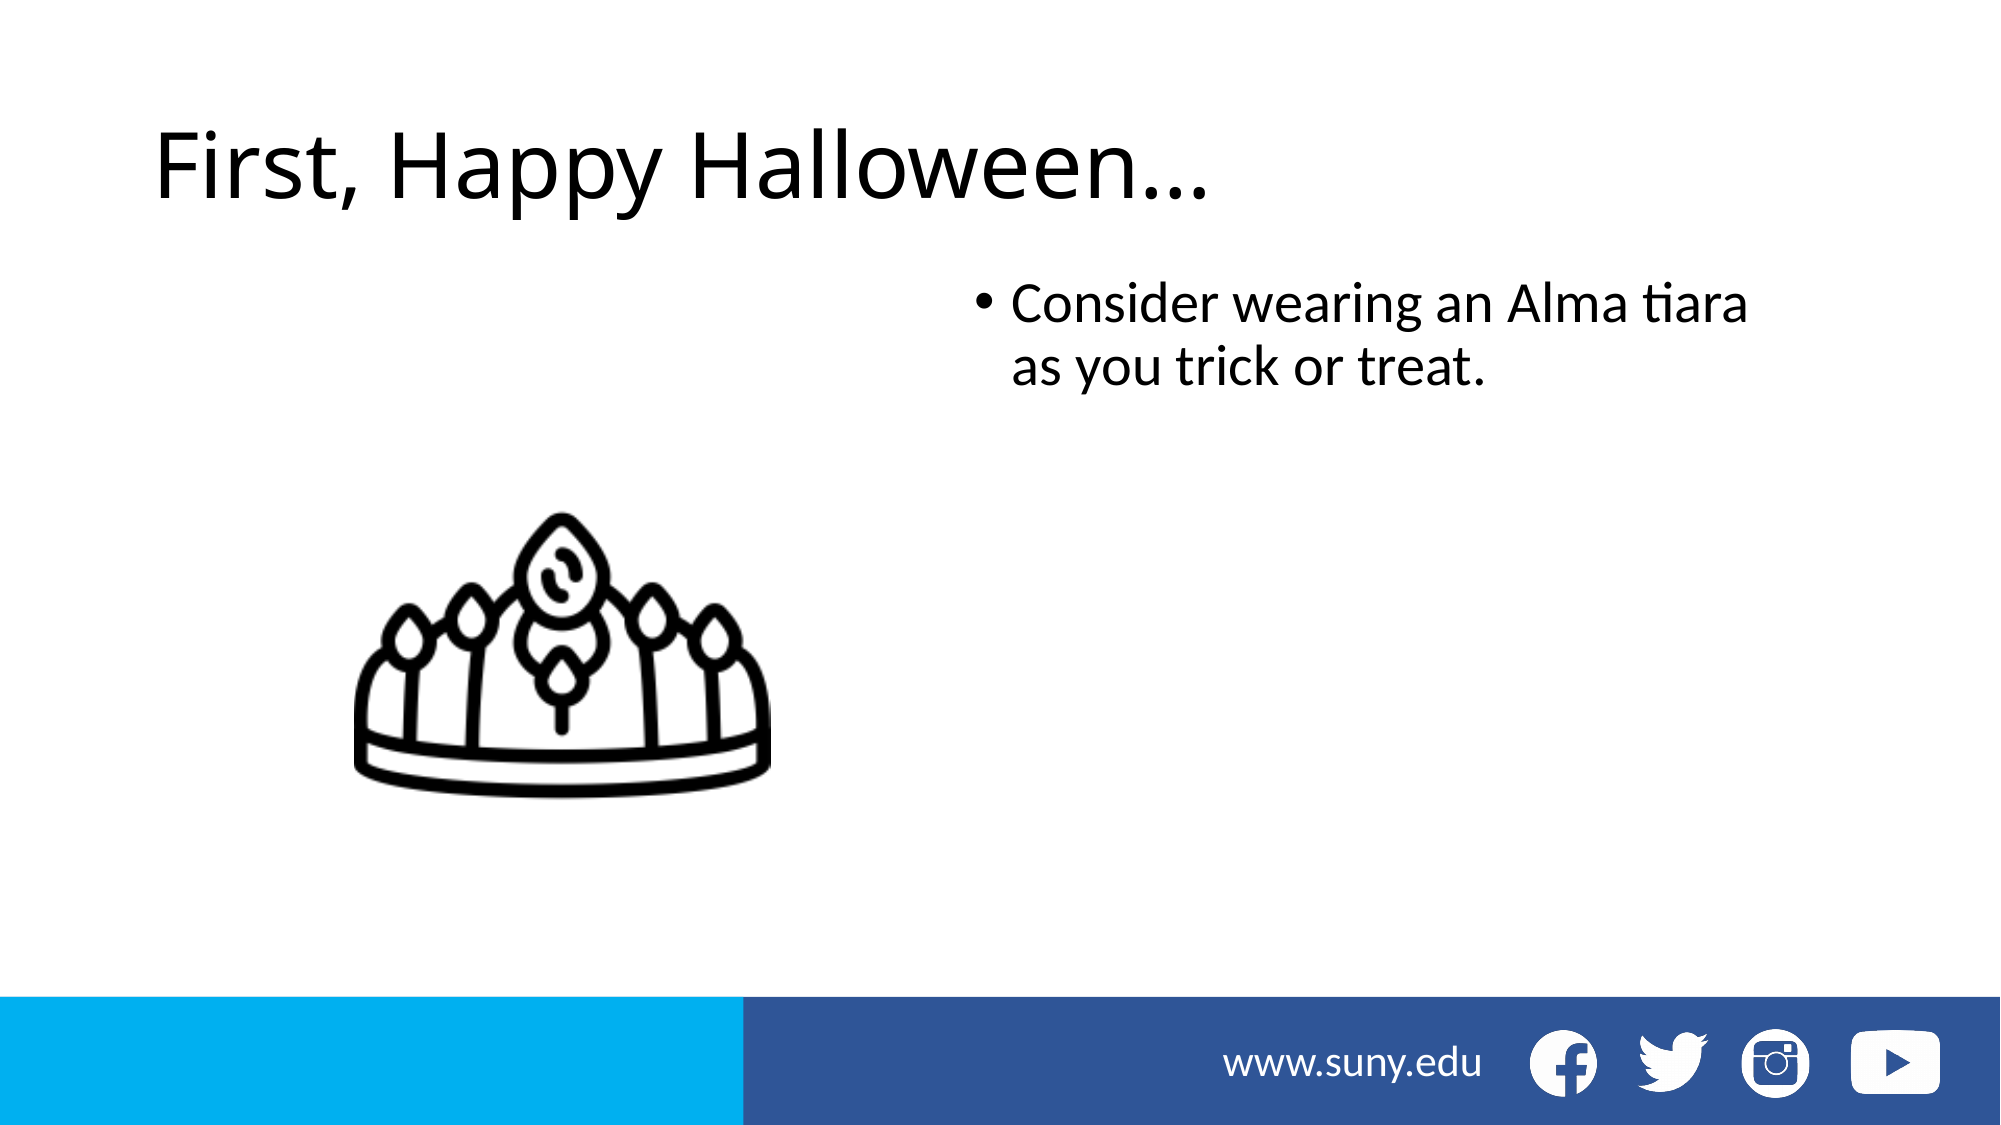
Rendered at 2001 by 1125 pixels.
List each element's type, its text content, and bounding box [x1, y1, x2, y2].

text_box [0, 996, 744, 1125]
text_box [1029, 1025, 1940, 1098]
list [354, 448, 771, 865]
list Consider wearing an Alma tiara as you trick or treat. [959, 264, 1810, 979]
title First, Happy Halloween… [137, 59, 1863, 278]
text_box [744, 996, 2000, 1125]
